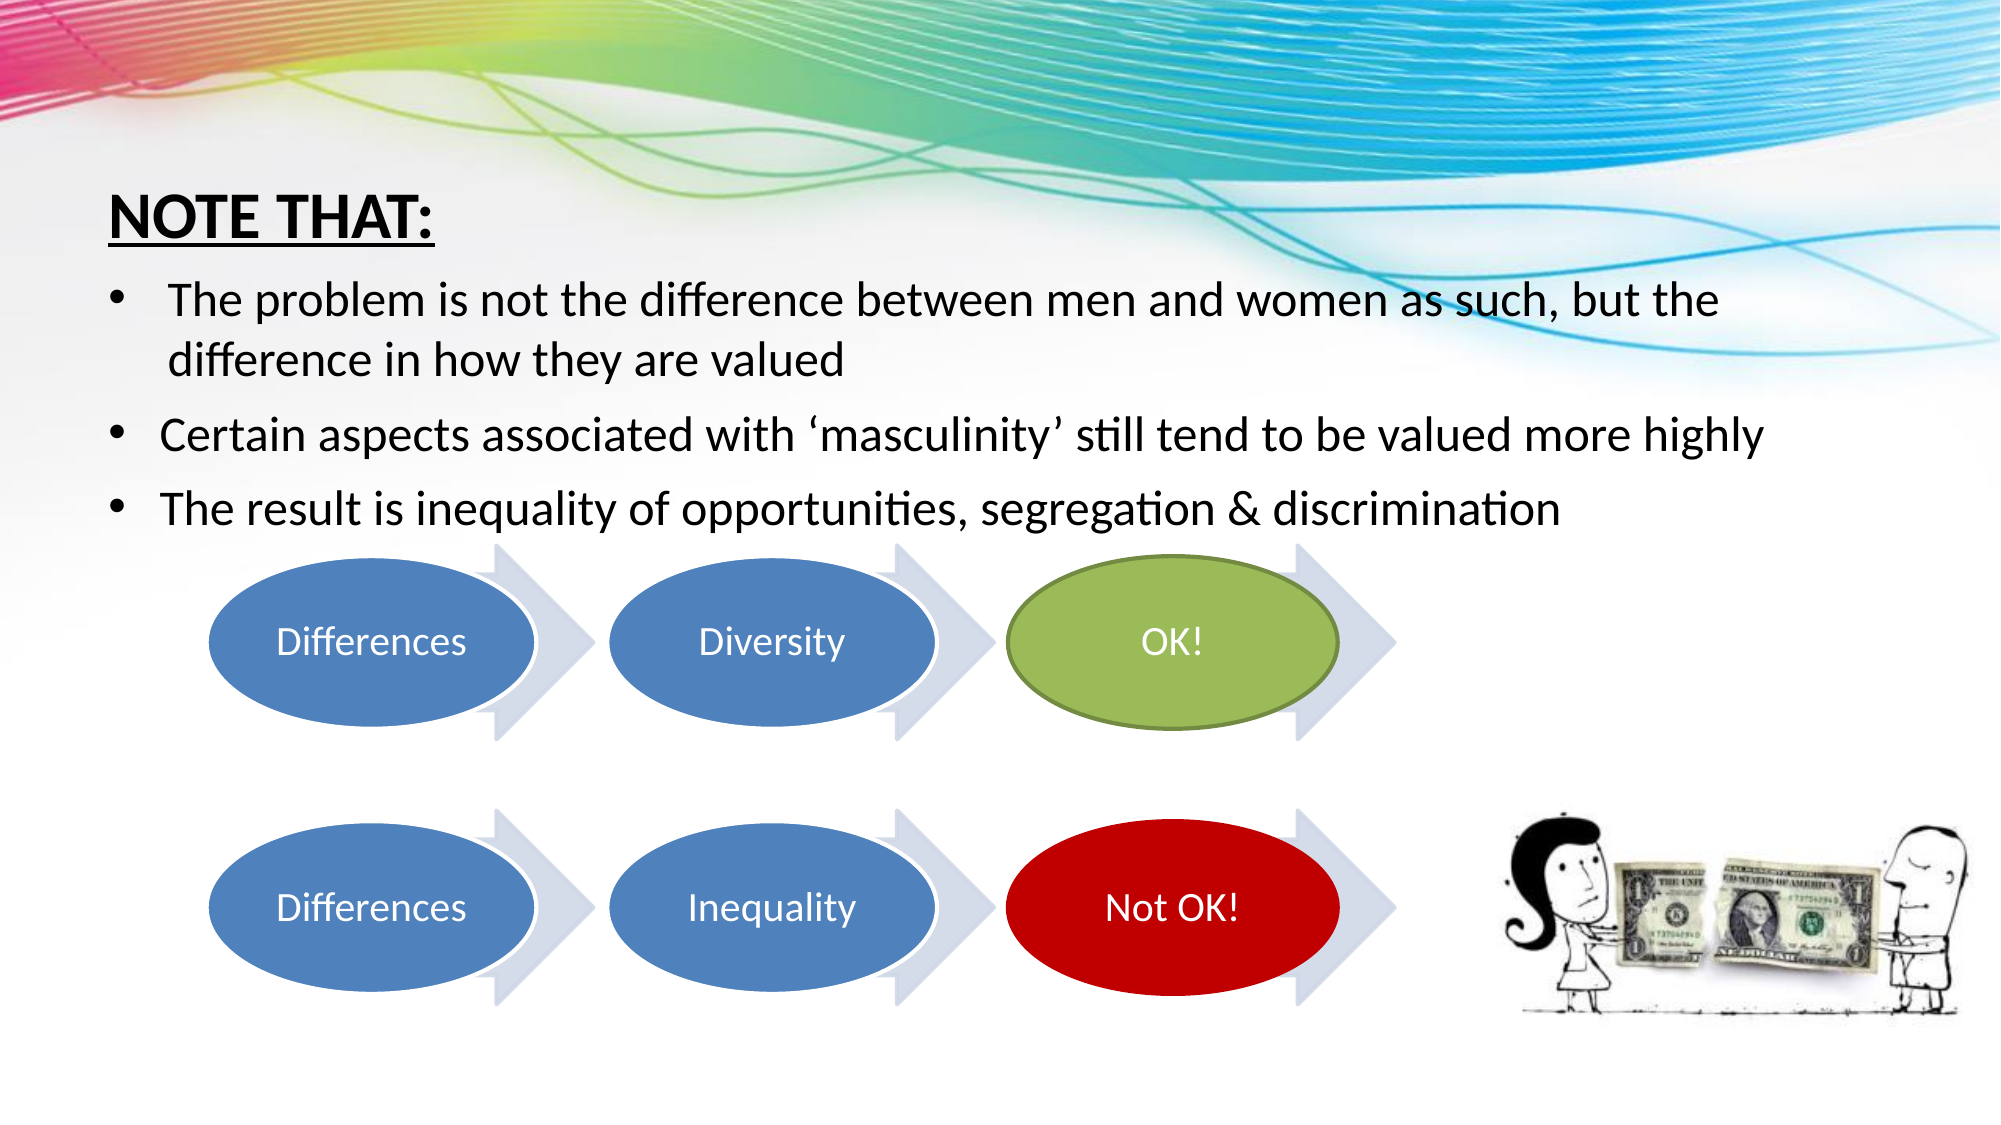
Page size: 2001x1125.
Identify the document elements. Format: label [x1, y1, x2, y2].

text_box [206, 800, 1395, 1015]
picture [0, 0, 2000, 1035]
text_box [206, 535, 1395, 750]
